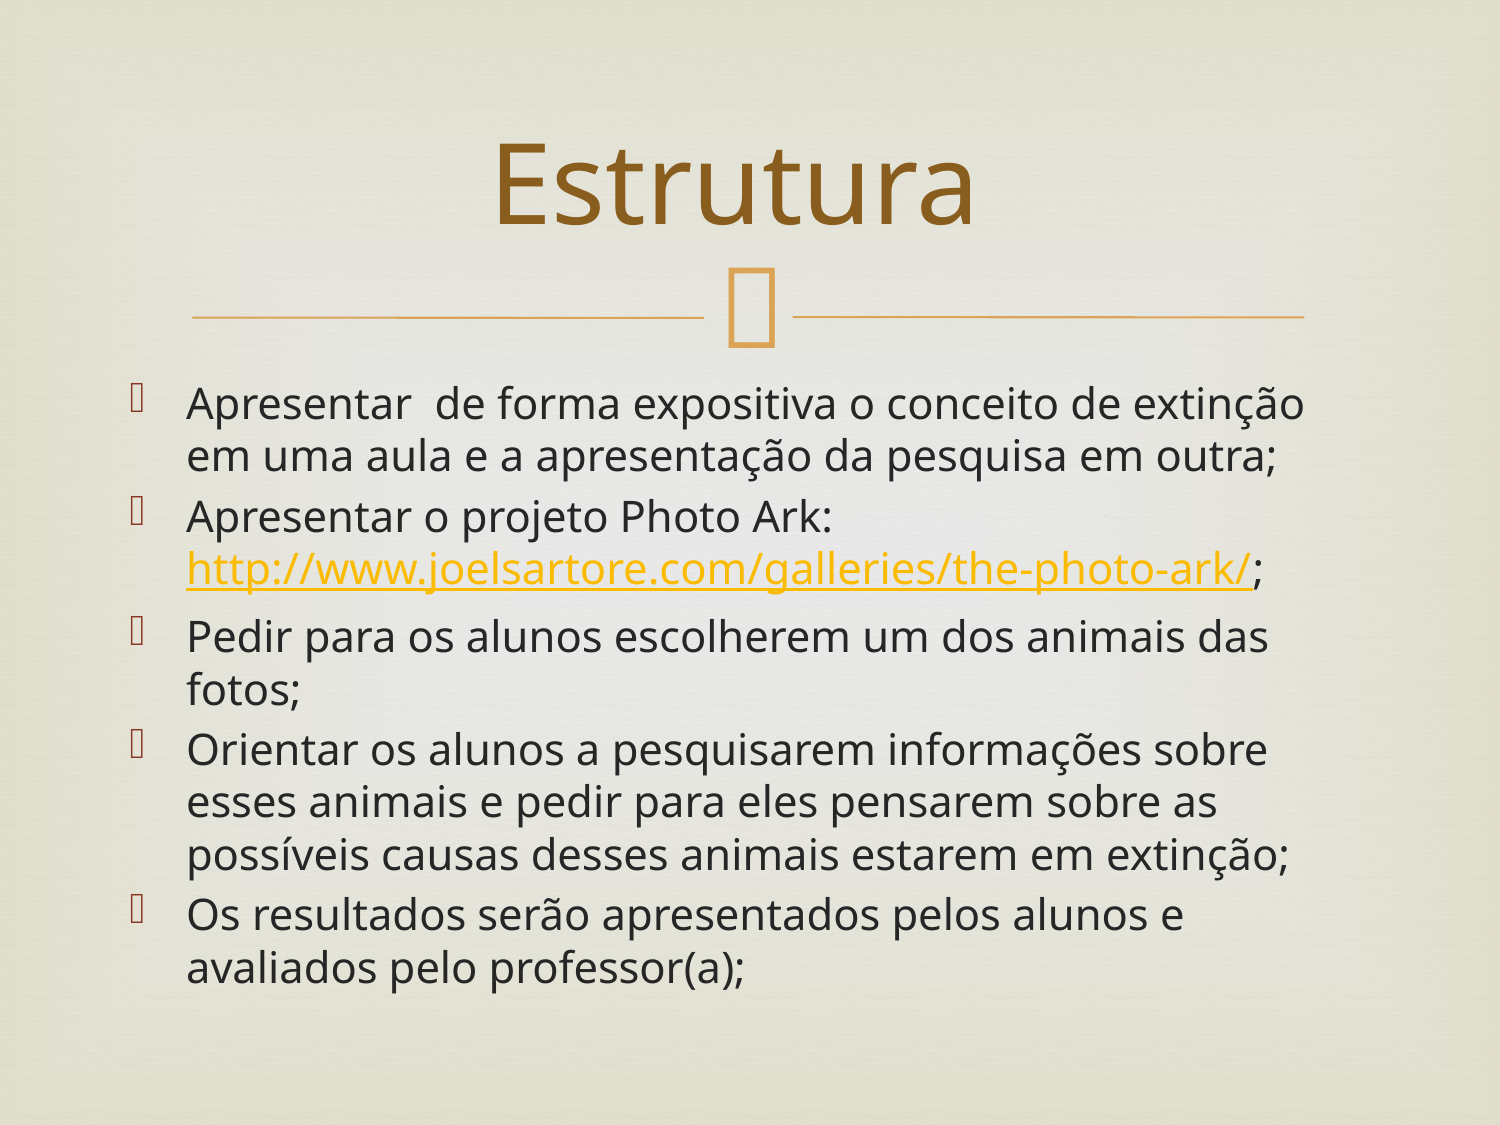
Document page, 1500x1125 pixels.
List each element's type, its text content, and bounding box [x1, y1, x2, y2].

list Apresentar de forma expositiva o conceito de extinção em uma aula e a apresentação da pesquisa em outra; Apresentar o projeto Photo Ark: http://www.joelsartore.com/galleries/the-photo-ark/; Pedir para os alunos escolherem um dos animais das fotos; Orientar os alunos a pesquisarem informações sobre esses animais e pedir para eles pensarem sobre as possíveis causas desses animais estarem em extinção; Os resultados serão apresentados pelos alunos e avaliados pelo professor(a); [114, 368, 1386, 1005]
title Estrutura [112, 93, 1386, 267]
